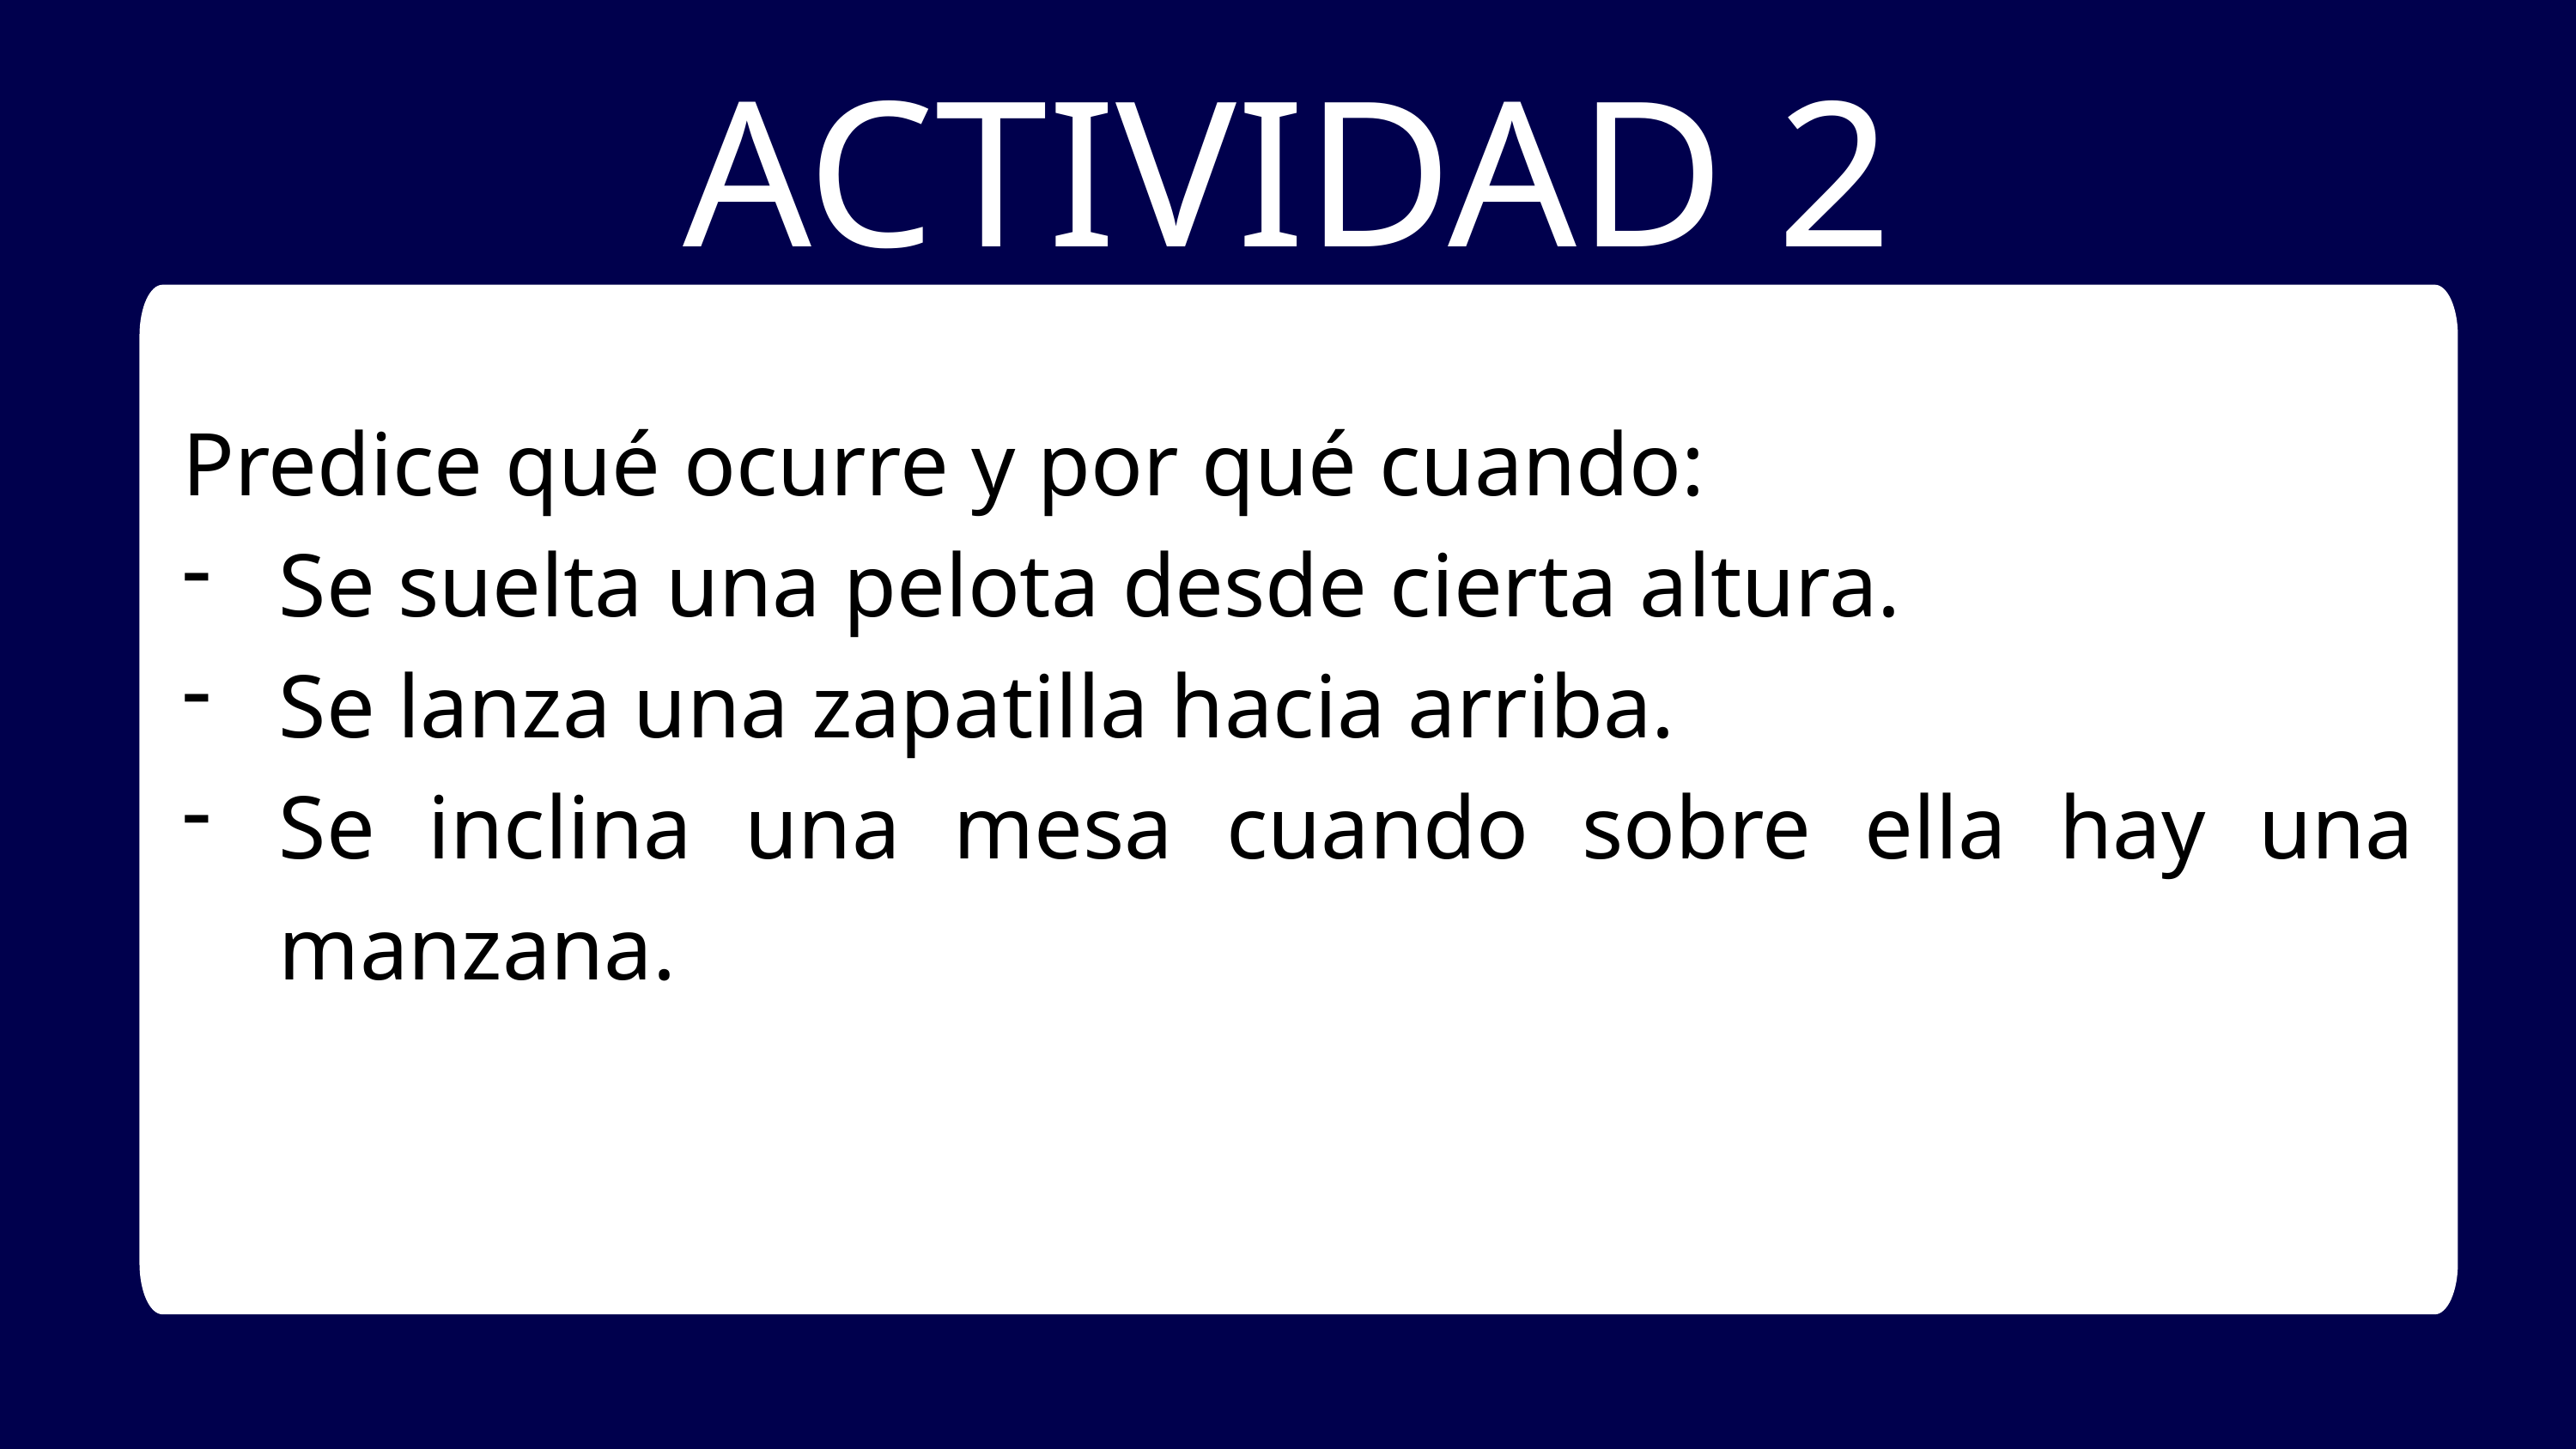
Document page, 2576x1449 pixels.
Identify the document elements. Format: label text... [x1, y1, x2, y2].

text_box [139, 284, 2458, 1315]
text_box ACTIVIDAD 2 [88, 4, 2488, 287]
